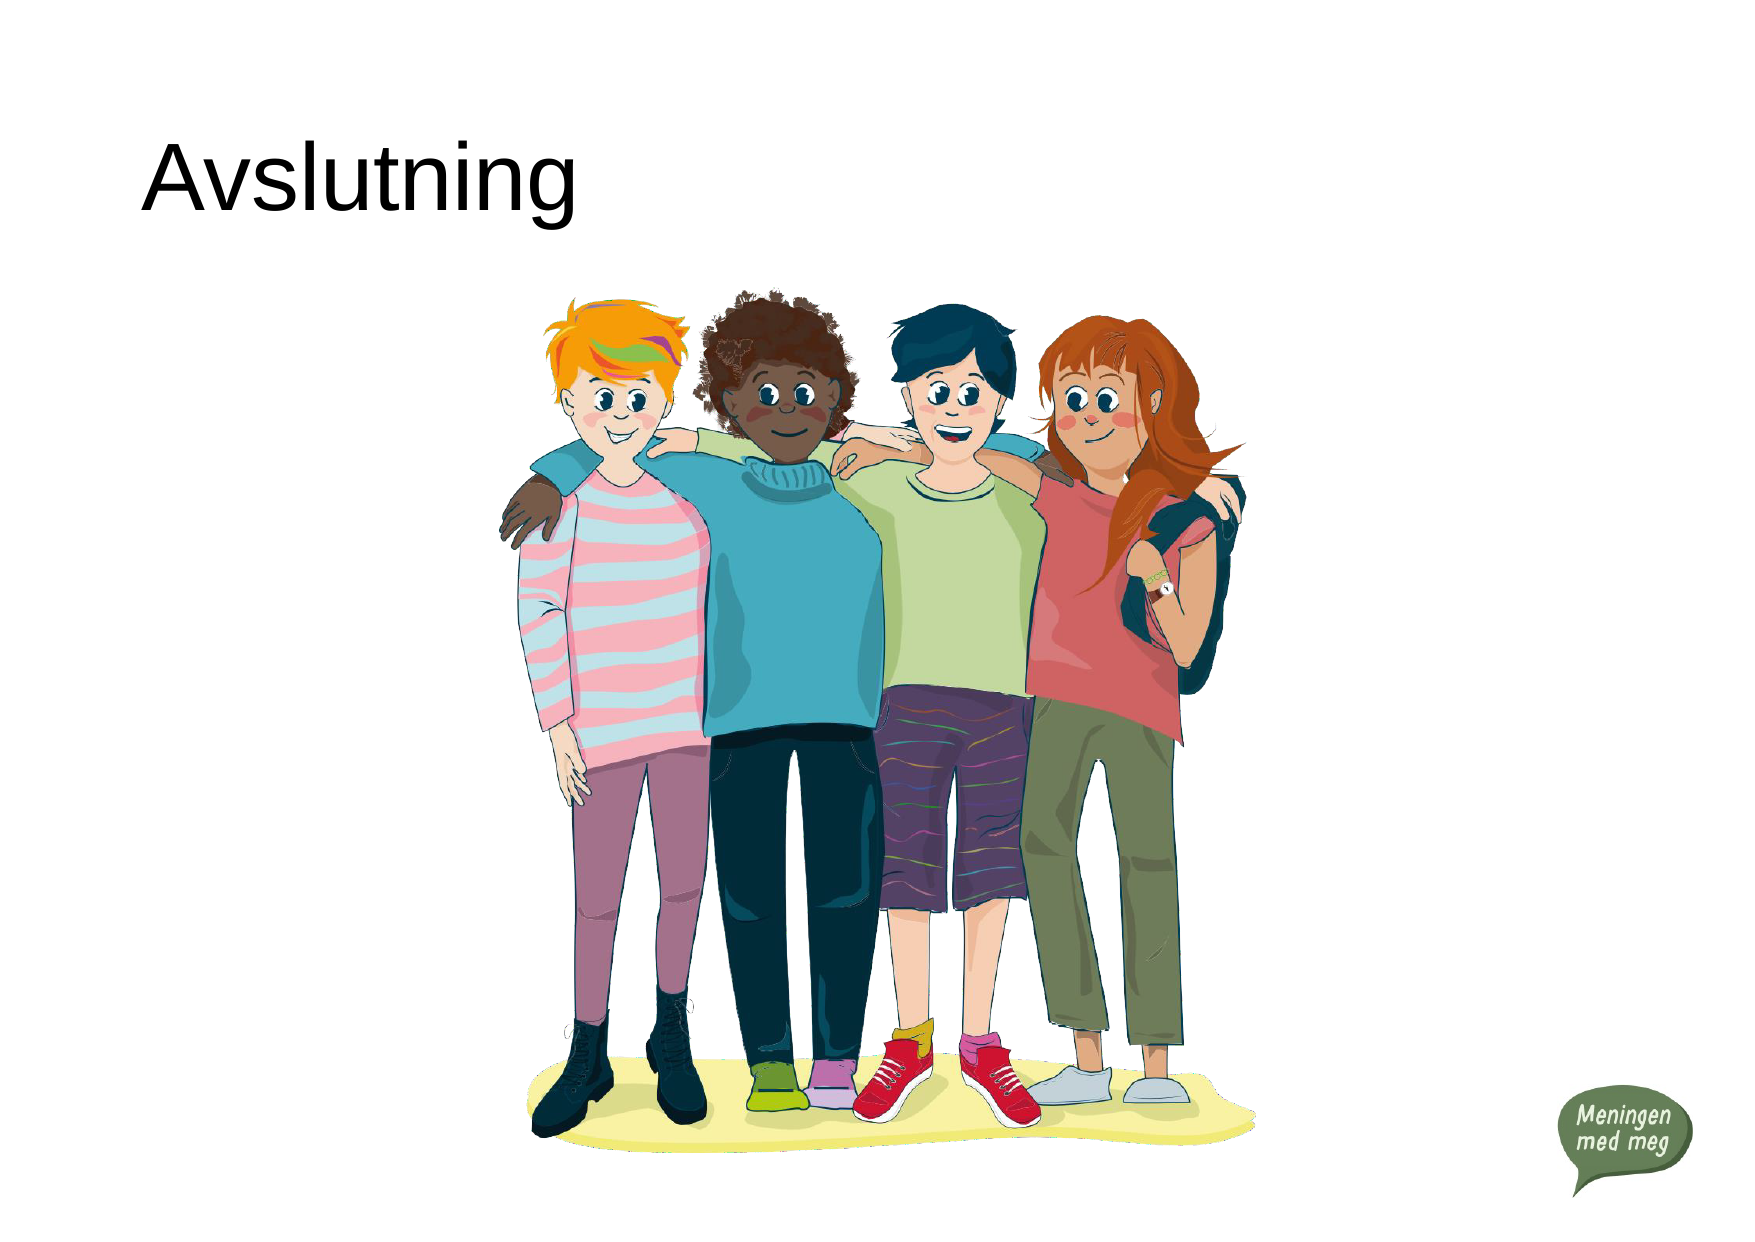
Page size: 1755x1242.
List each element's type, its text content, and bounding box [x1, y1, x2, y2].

picture [1557, 1084, 1693, 1198]
title Avslutning [139, 112, 1492, 322]
picture [498, 287, 1257, 1154]
